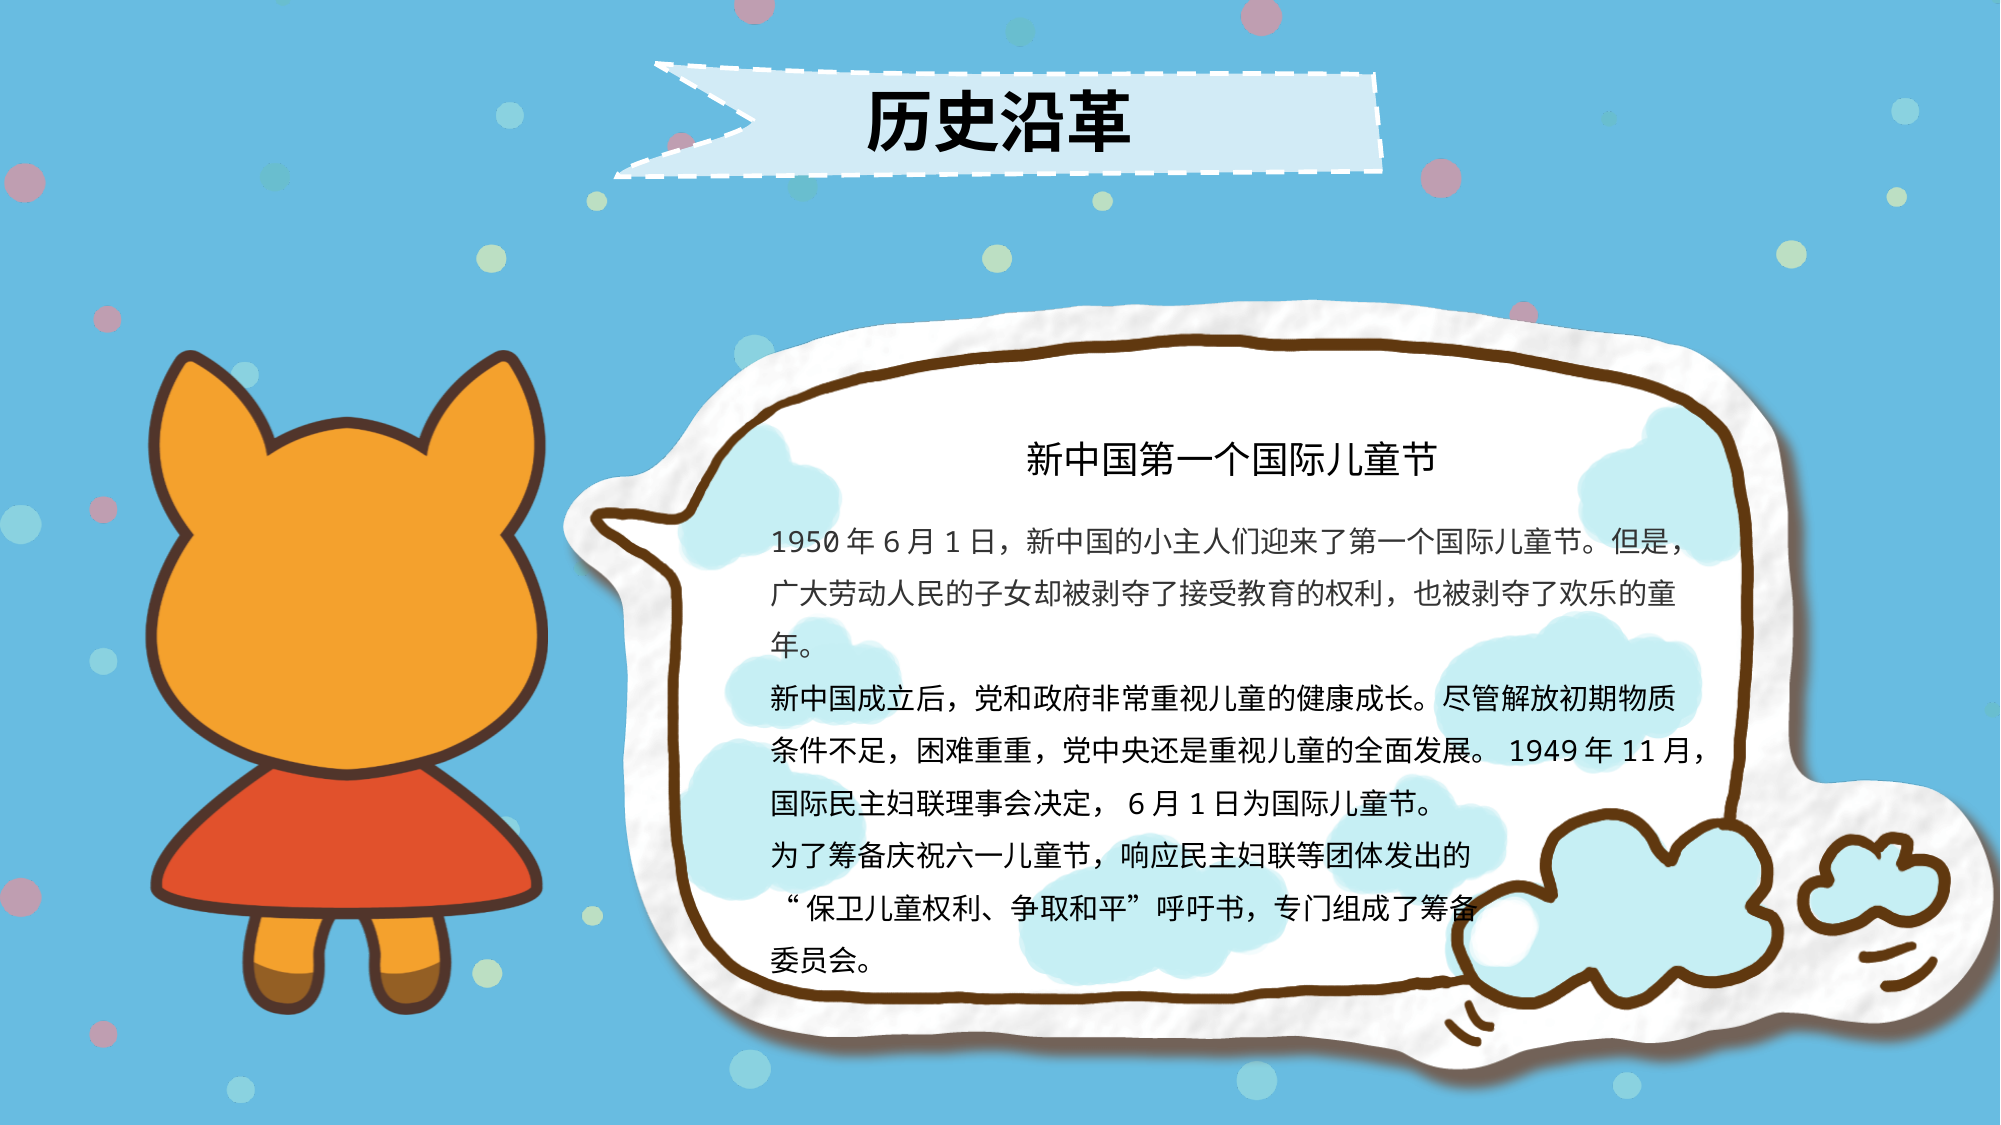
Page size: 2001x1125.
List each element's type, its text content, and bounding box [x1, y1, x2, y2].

text_box [615, 62, 1385, 178]
text_box 历史沿革 [807, 72, 1193, 168]
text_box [562, 299, 2000, 1100]
picture [0, 0, 2001, 1103]
